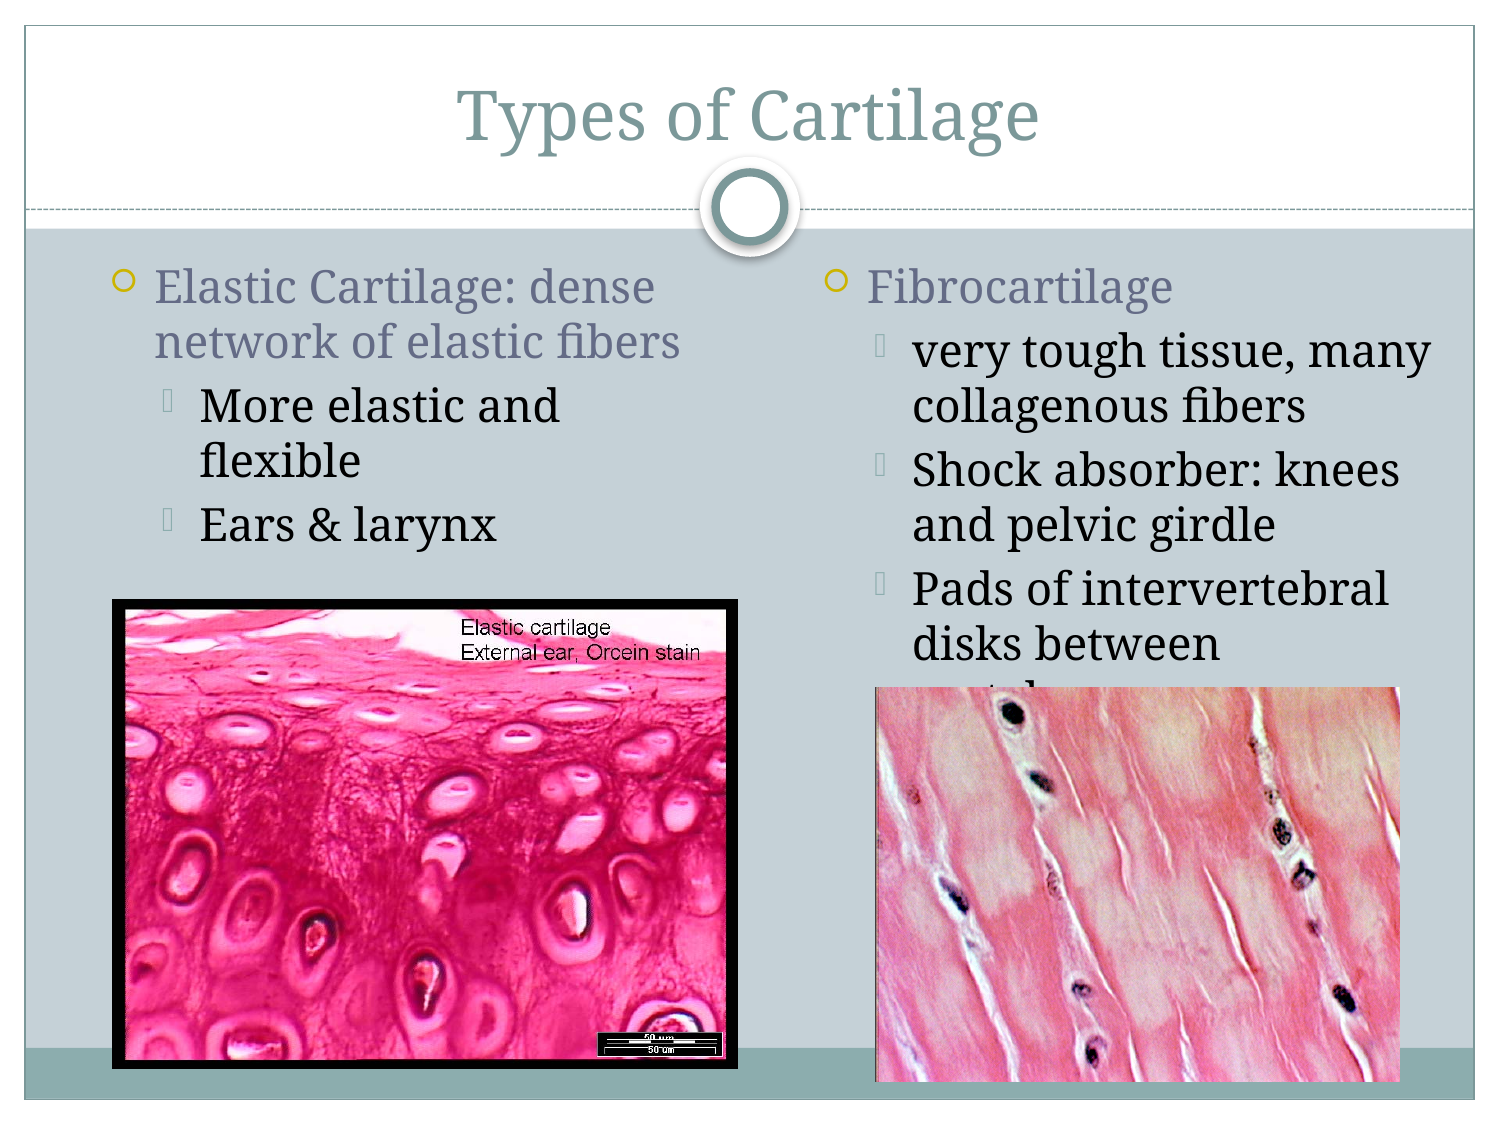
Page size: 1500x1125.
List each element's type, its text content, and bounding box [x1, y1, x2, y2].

list Elastic Cartilage: dense network of elastic fibers More elastic and flexible Ears & larynx [49, 249, 738, 1005]
list Fibrocartilage very tough tissue, many collagenous fibers Shock absorber: knees and pelvic girdle Pads of intervertebral disks between vertebrae [761, 249, 1450, 1005]
title Types of Cartilage [49, 37, 1450, 163]
picture [112, 599, 738, 1069]
picture [874, 687, 1401, 1082]
